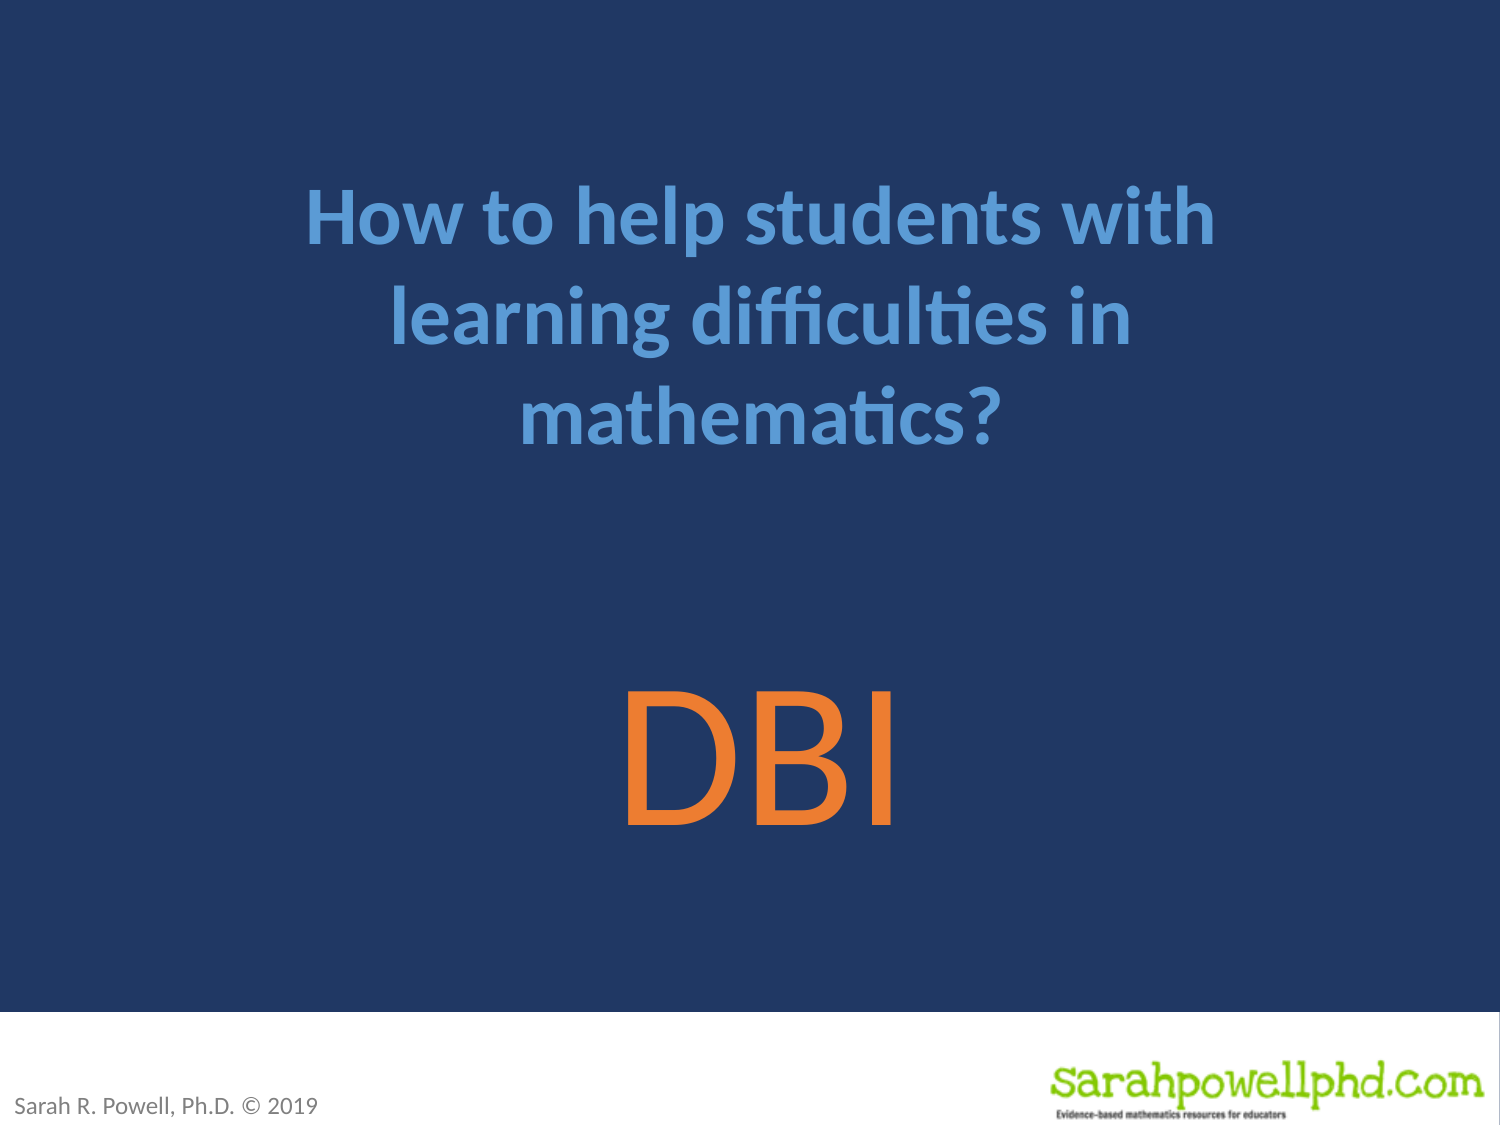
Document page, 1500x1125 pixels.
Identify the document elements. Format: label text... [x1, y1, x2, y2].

picture [1032, 1051, 1499, 1125]
text_box DBI [599, 609, 924, 875]
text_box How to help students with learning difficulties in mathematics? [276, 153, 1247, 310]
